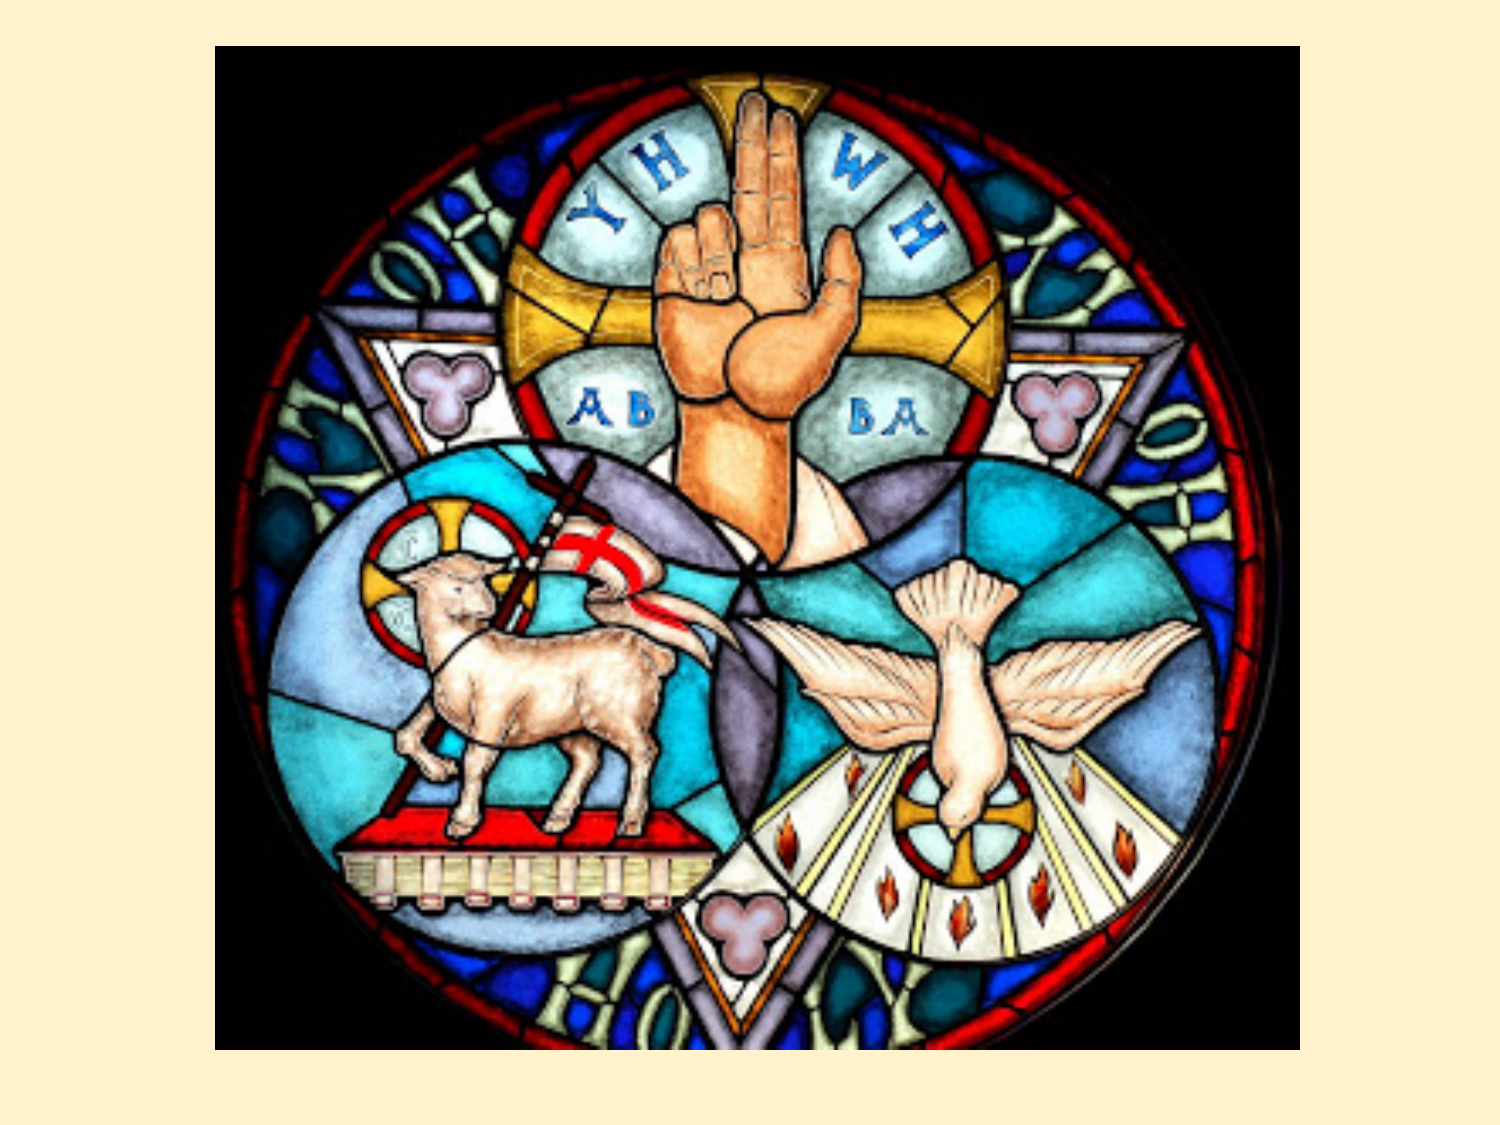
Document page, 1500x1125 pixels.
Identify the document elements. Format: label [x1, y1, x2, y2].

list [215, 46, 1300, 1050]
